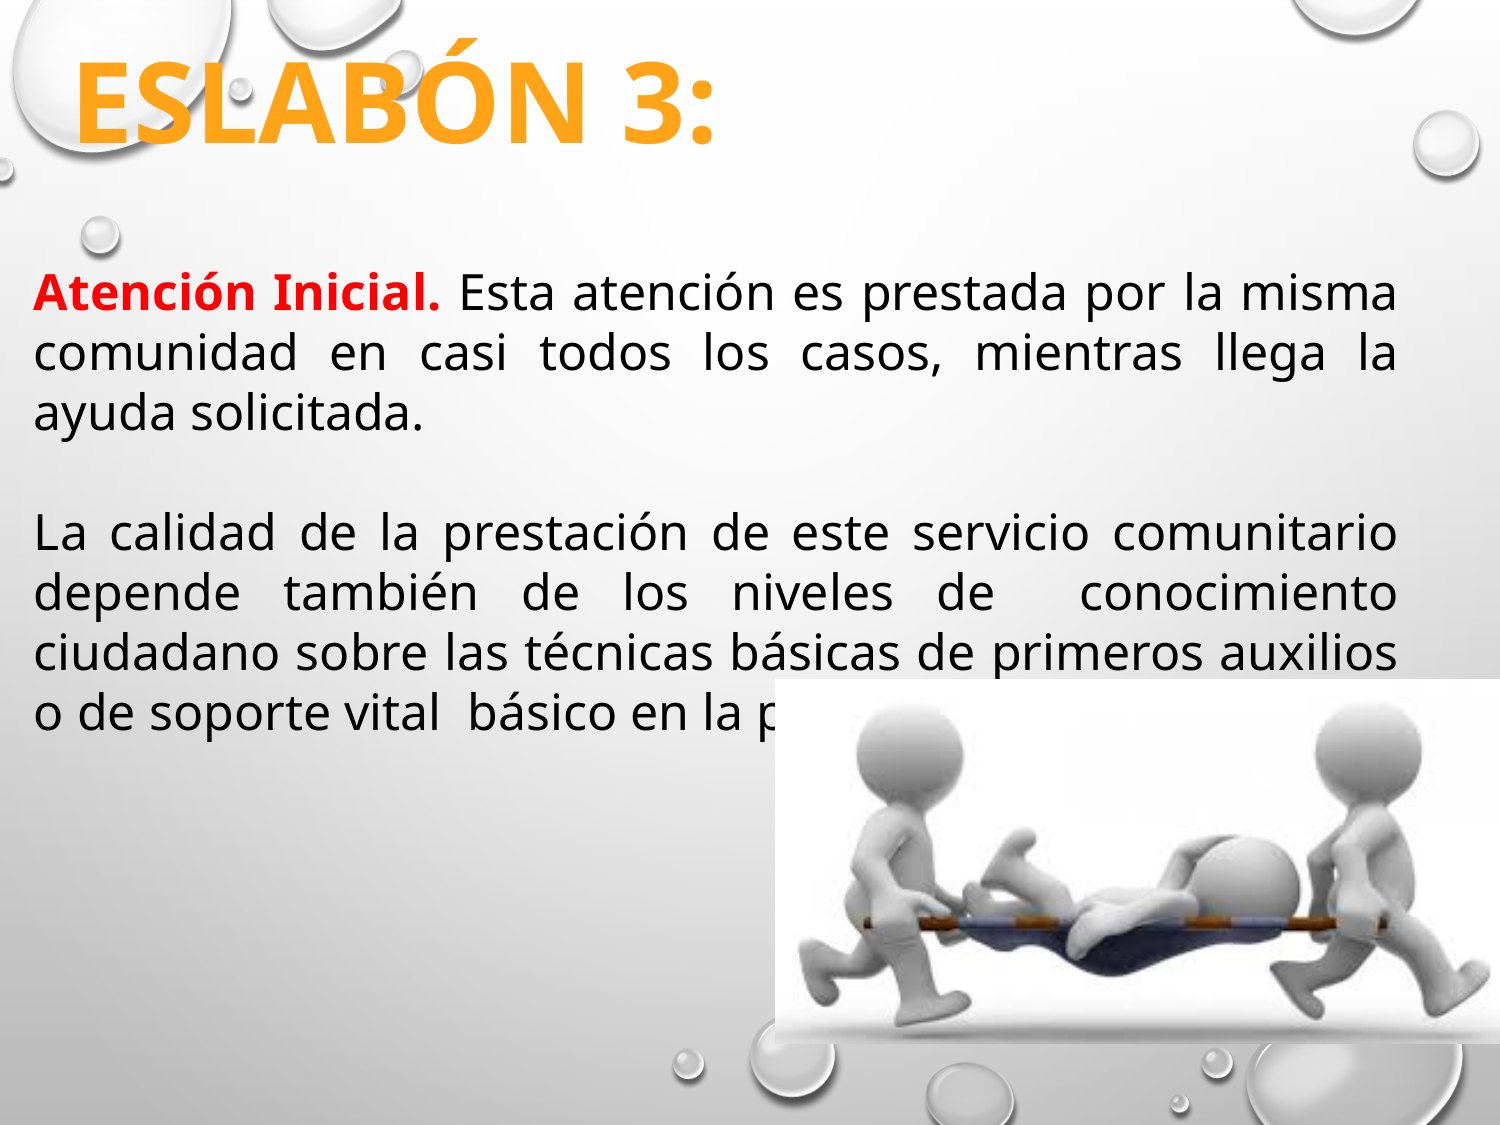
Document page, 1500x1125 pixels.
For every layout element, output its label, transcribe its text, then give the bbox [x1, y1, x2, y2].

picture [0, 0, 1500, 1125]
text_box Atención Inicial. Esta atención es prestada por la misma comunidad en casi todos los casos, mientras llega la ayuda solicitada. La calidad de la prestación de este servicio comunitario depende también de los niveles de conocimiento ciudadano sobre las técnicas básicas de primeros auxilios o de soporte vital básico en la primera respuesta. [19, 252, 1415, 748]
text_box ESLABÓN 3: [55, 23, 734, 174]
